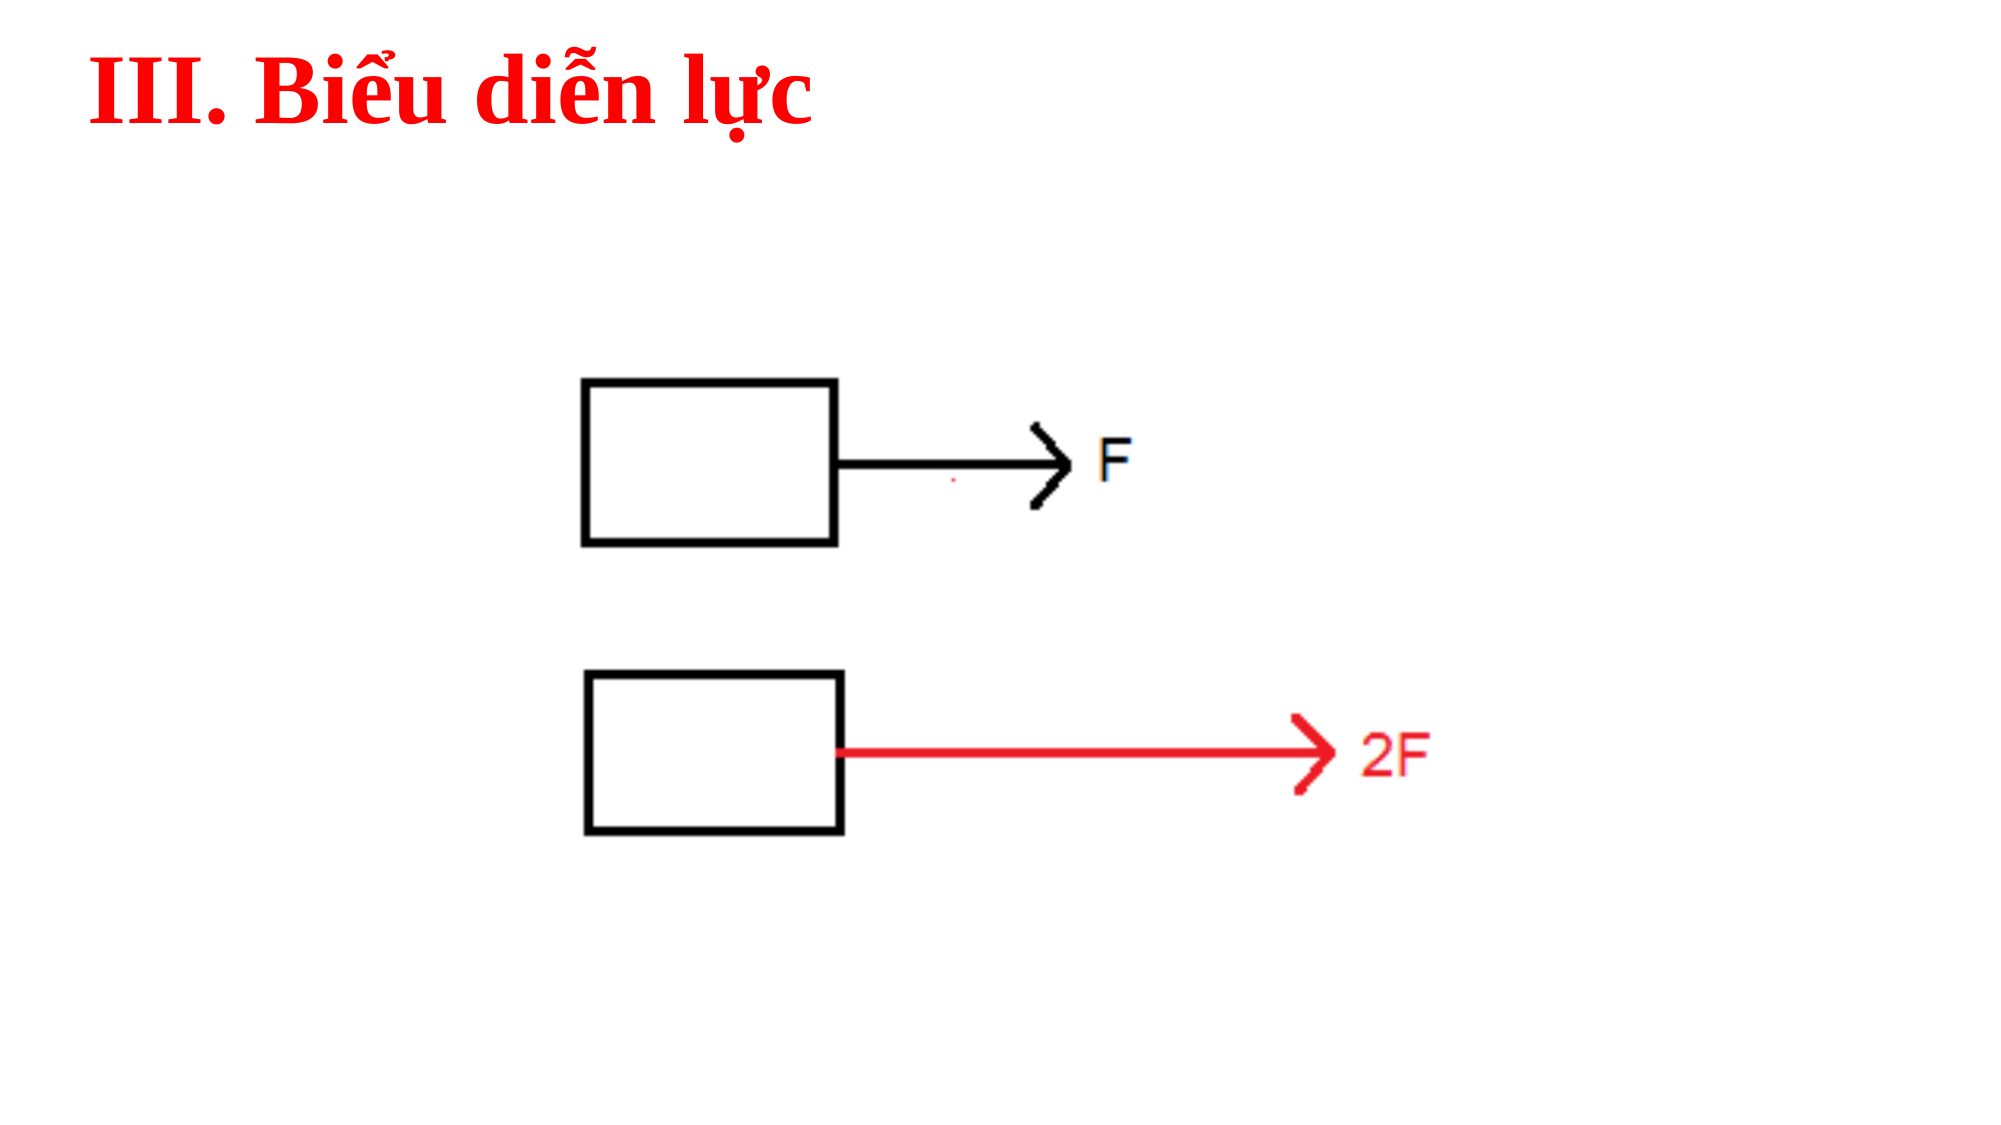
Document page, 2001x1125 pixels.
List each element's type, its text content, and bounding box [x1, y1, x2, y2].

text_box III. Biểu diễn lực [73, 16, 855, 151]
picture [505, 285, 1491, 974]
